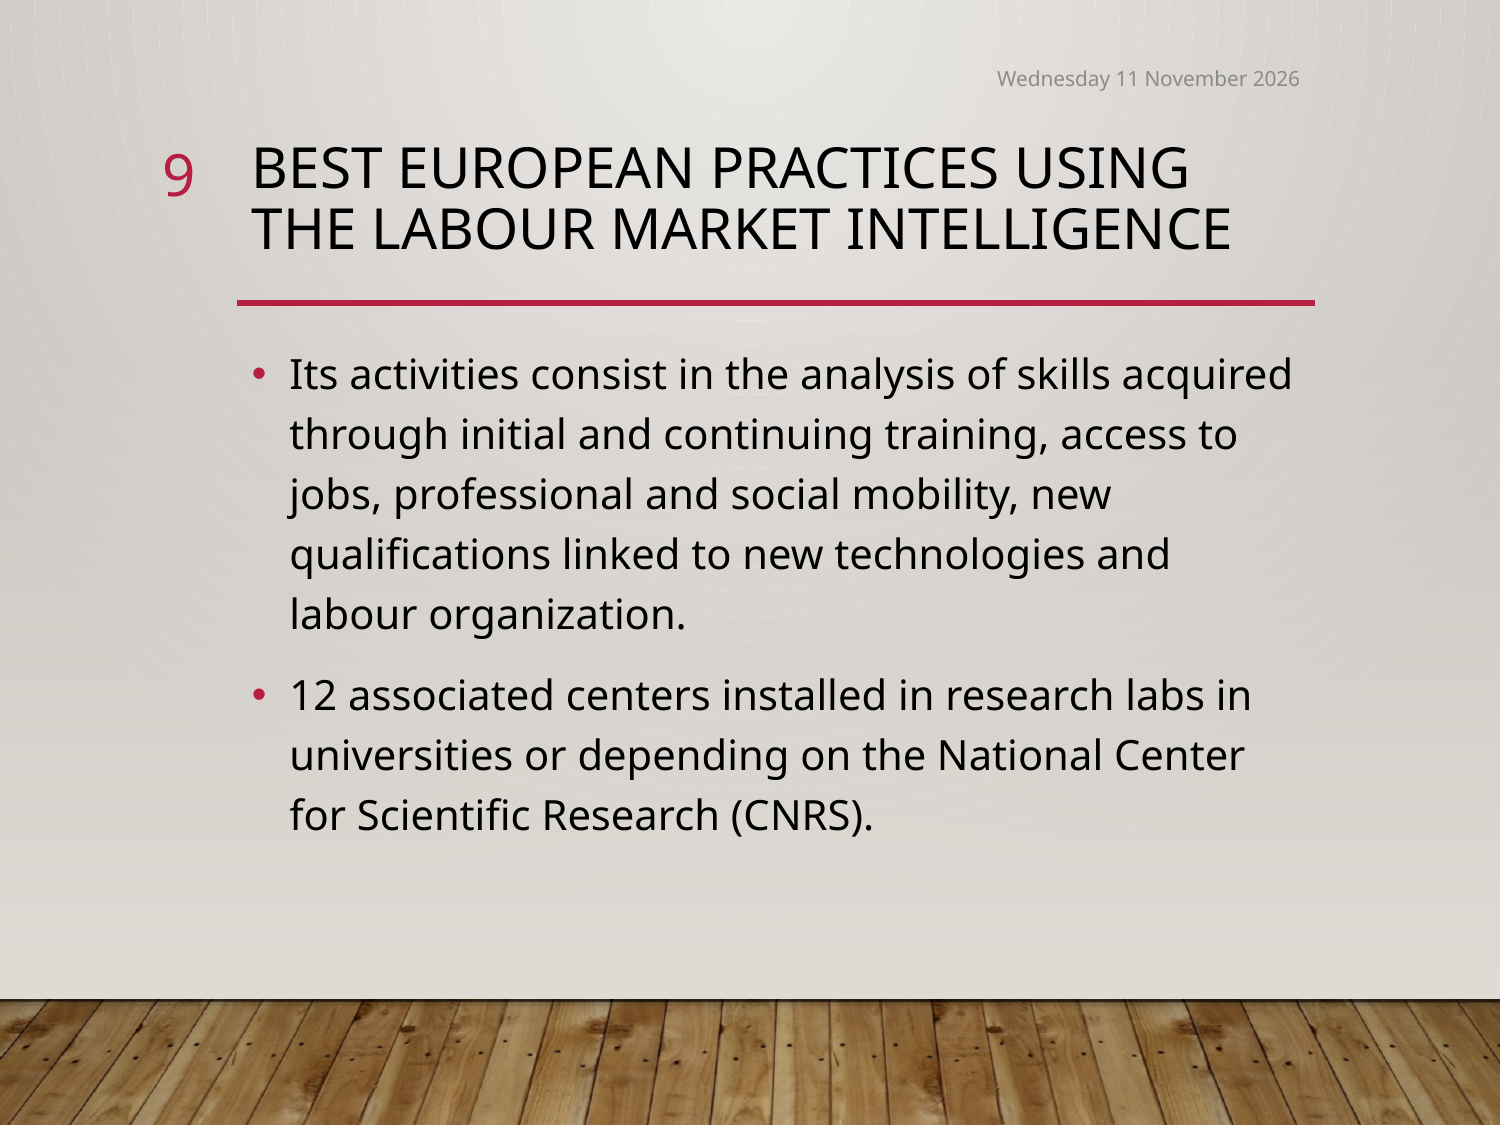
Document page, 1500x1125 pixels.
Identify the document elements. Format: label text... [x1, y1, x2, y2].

list Its activities consist in the analysis of skills acquired through initial and continuing training, access to jobs, professional and social mobility, new qualifications linked to new technologies and labour organization. 12 associated centers installed in research labs in universities or depending on the National Center for Scientific Research (CNRS). [236, 330, 1315, 897]
title Best European Practices using the Labour Market Intelligence [236, 131, 1315, 305]
slide_number 9 [80, 131, 211, 214]
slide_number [926, 54, 1315, 105]
picture [0, 999, 1500, 1125]
